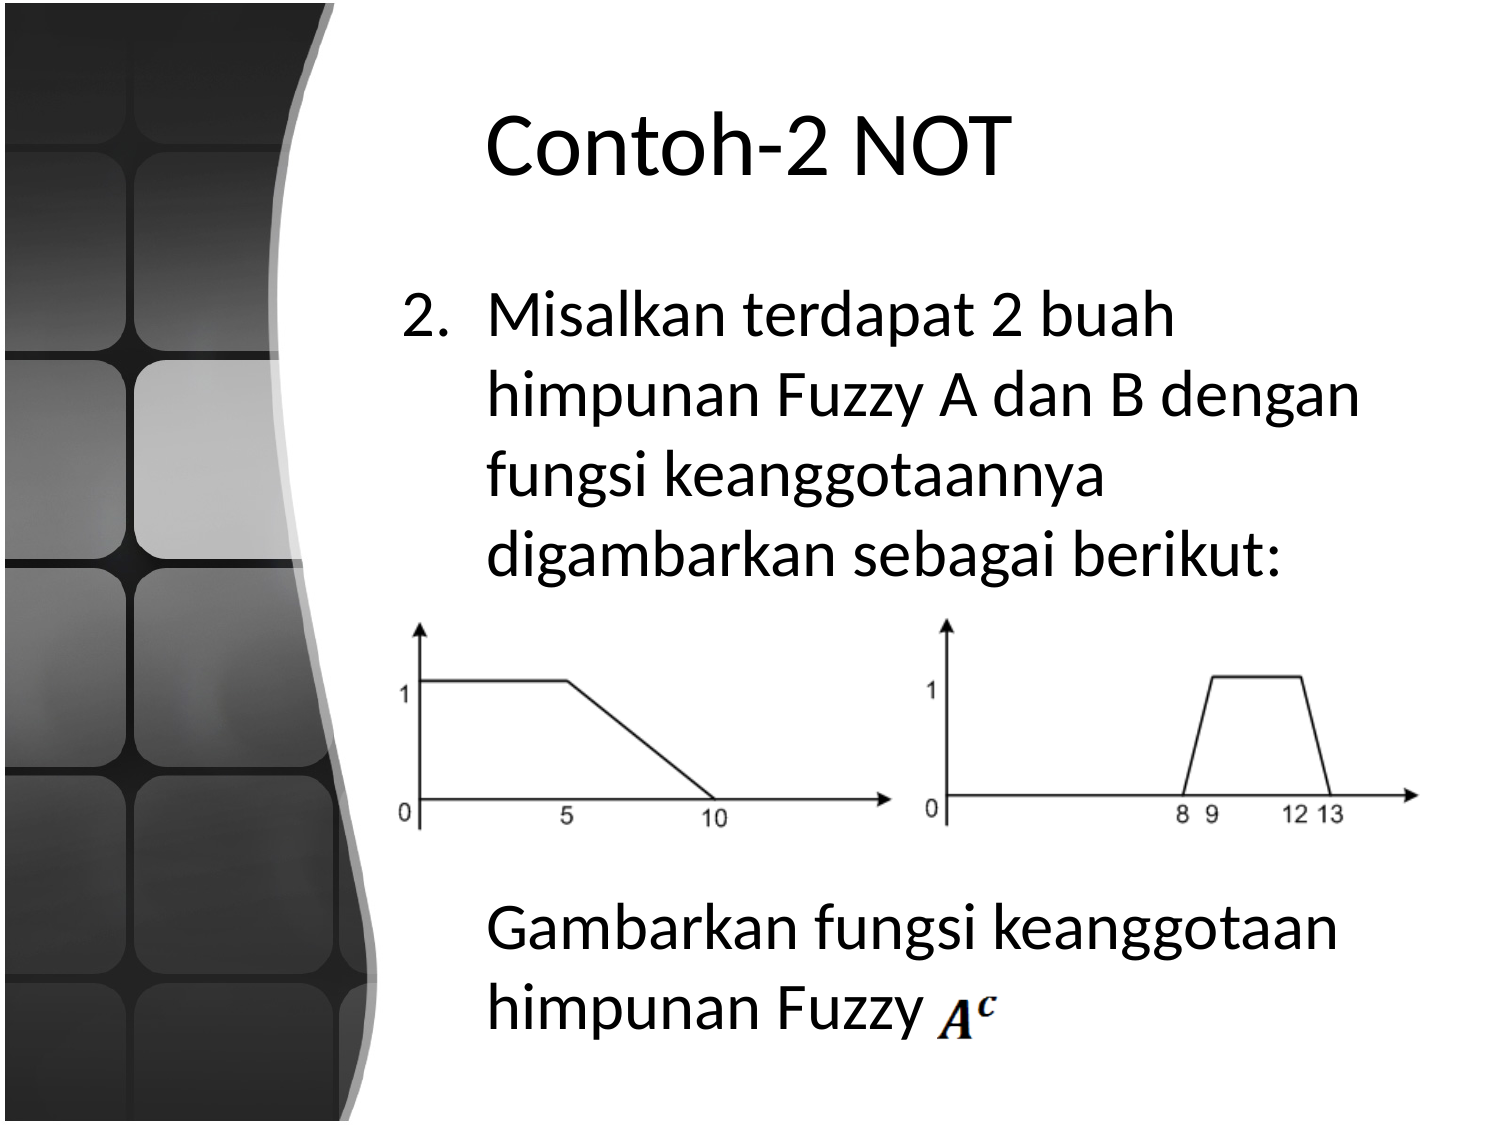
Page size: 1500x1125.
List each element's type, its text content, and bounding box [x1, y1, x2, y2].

picture [0, 1, 1500, 1125]
title Contoh-2 NOT [74, 44, 1426, 233]
list Misalkan terdapat 2 buah himpunan Fuzzy A dan B dengan fungsi keanggotaannya digambarkan sebagai berikut: Gambarkan fungsi keanggotaan himpunan Fuzzy [386, 262, 1426, 1006]
